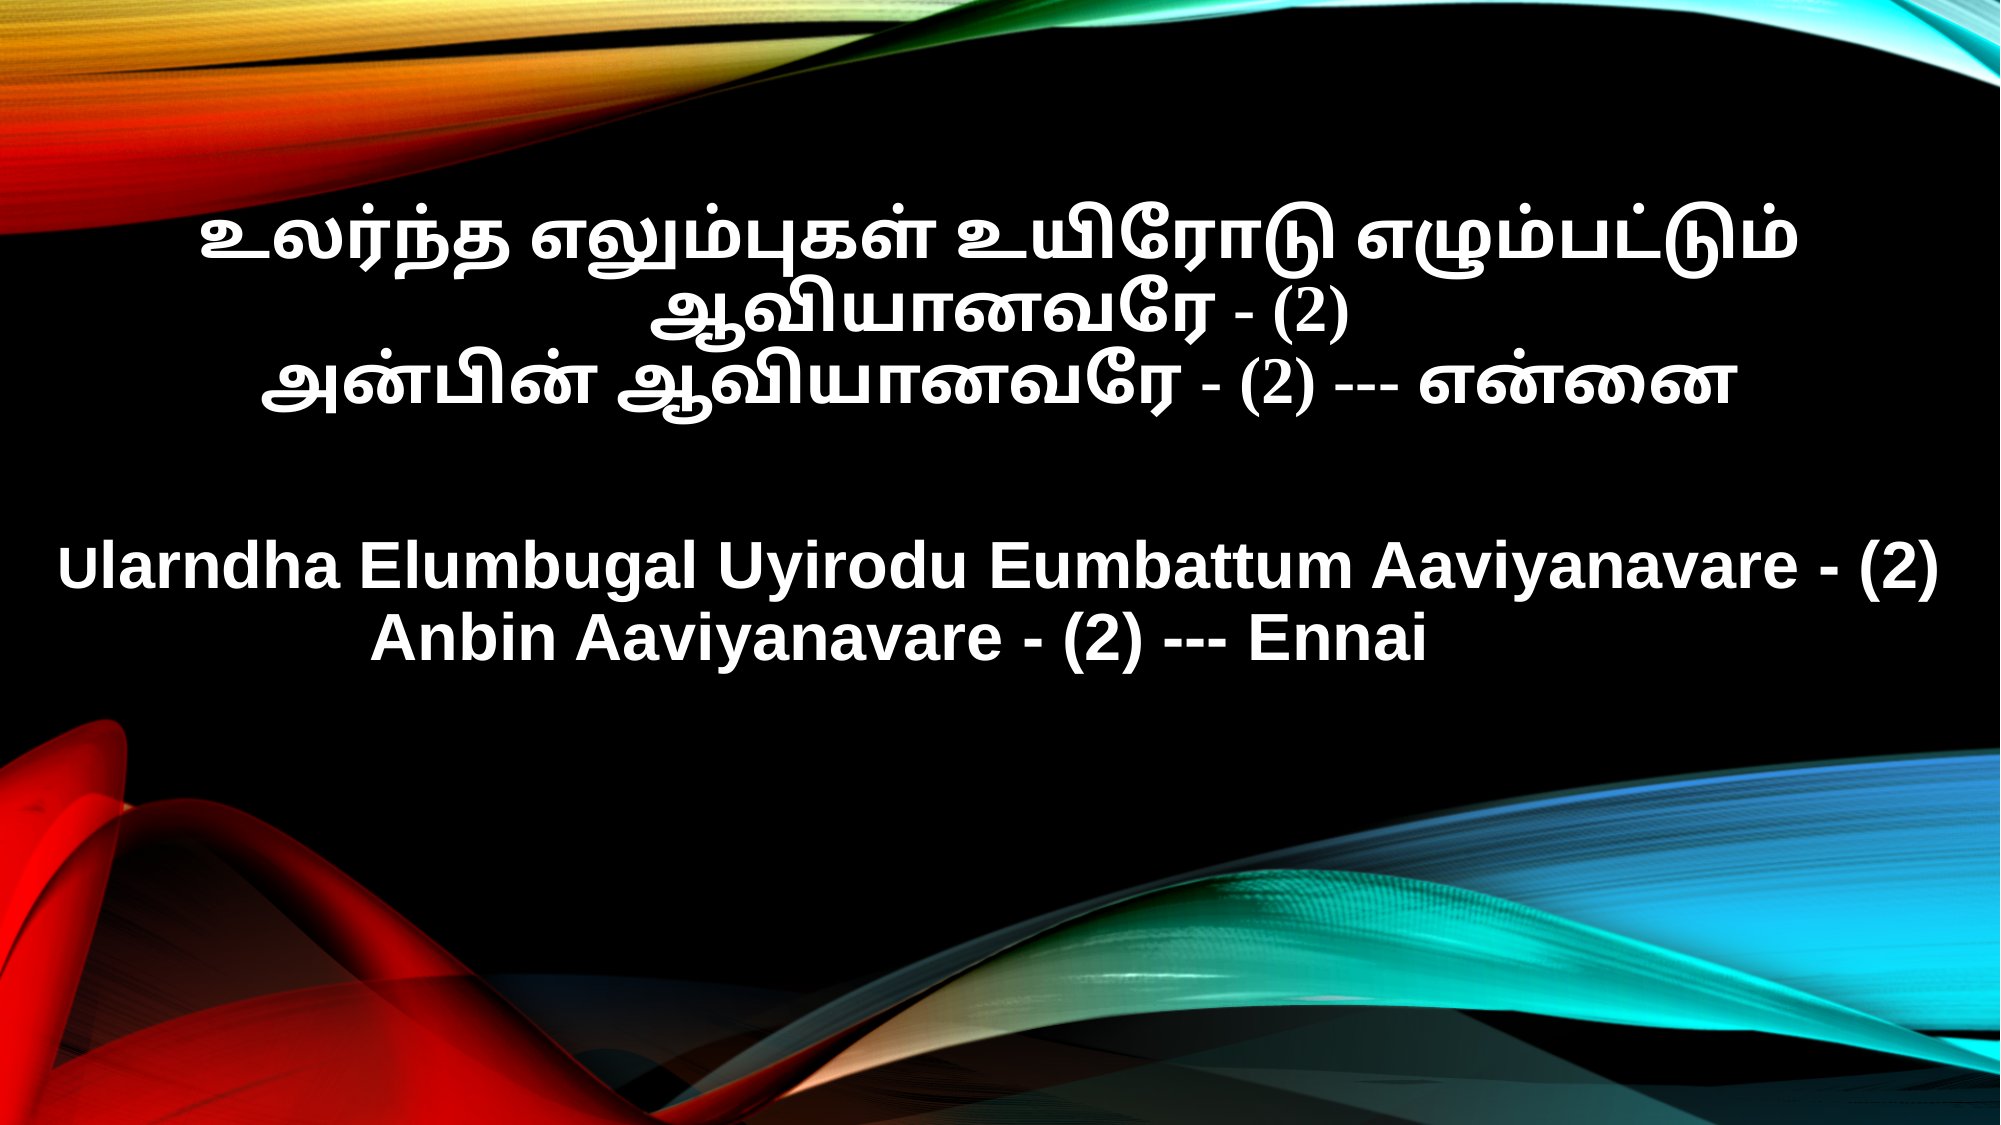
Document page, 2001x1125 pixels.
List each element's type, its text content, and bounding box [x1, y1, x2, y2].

subtitle உலர்ந்த எலும்புகள் உயிரோடு எழும்பட்டும் ஆவியானவரே - (2) அன்பின் ஆவியானவரே - (2) --- என்னை Ularndha Elumbugal Uyirodu Eumbattum Aaviyanavare - (2) Anbin Aaviyanavare - (2) --- Ennai Ennai [0, 0, 2000, 1125]
